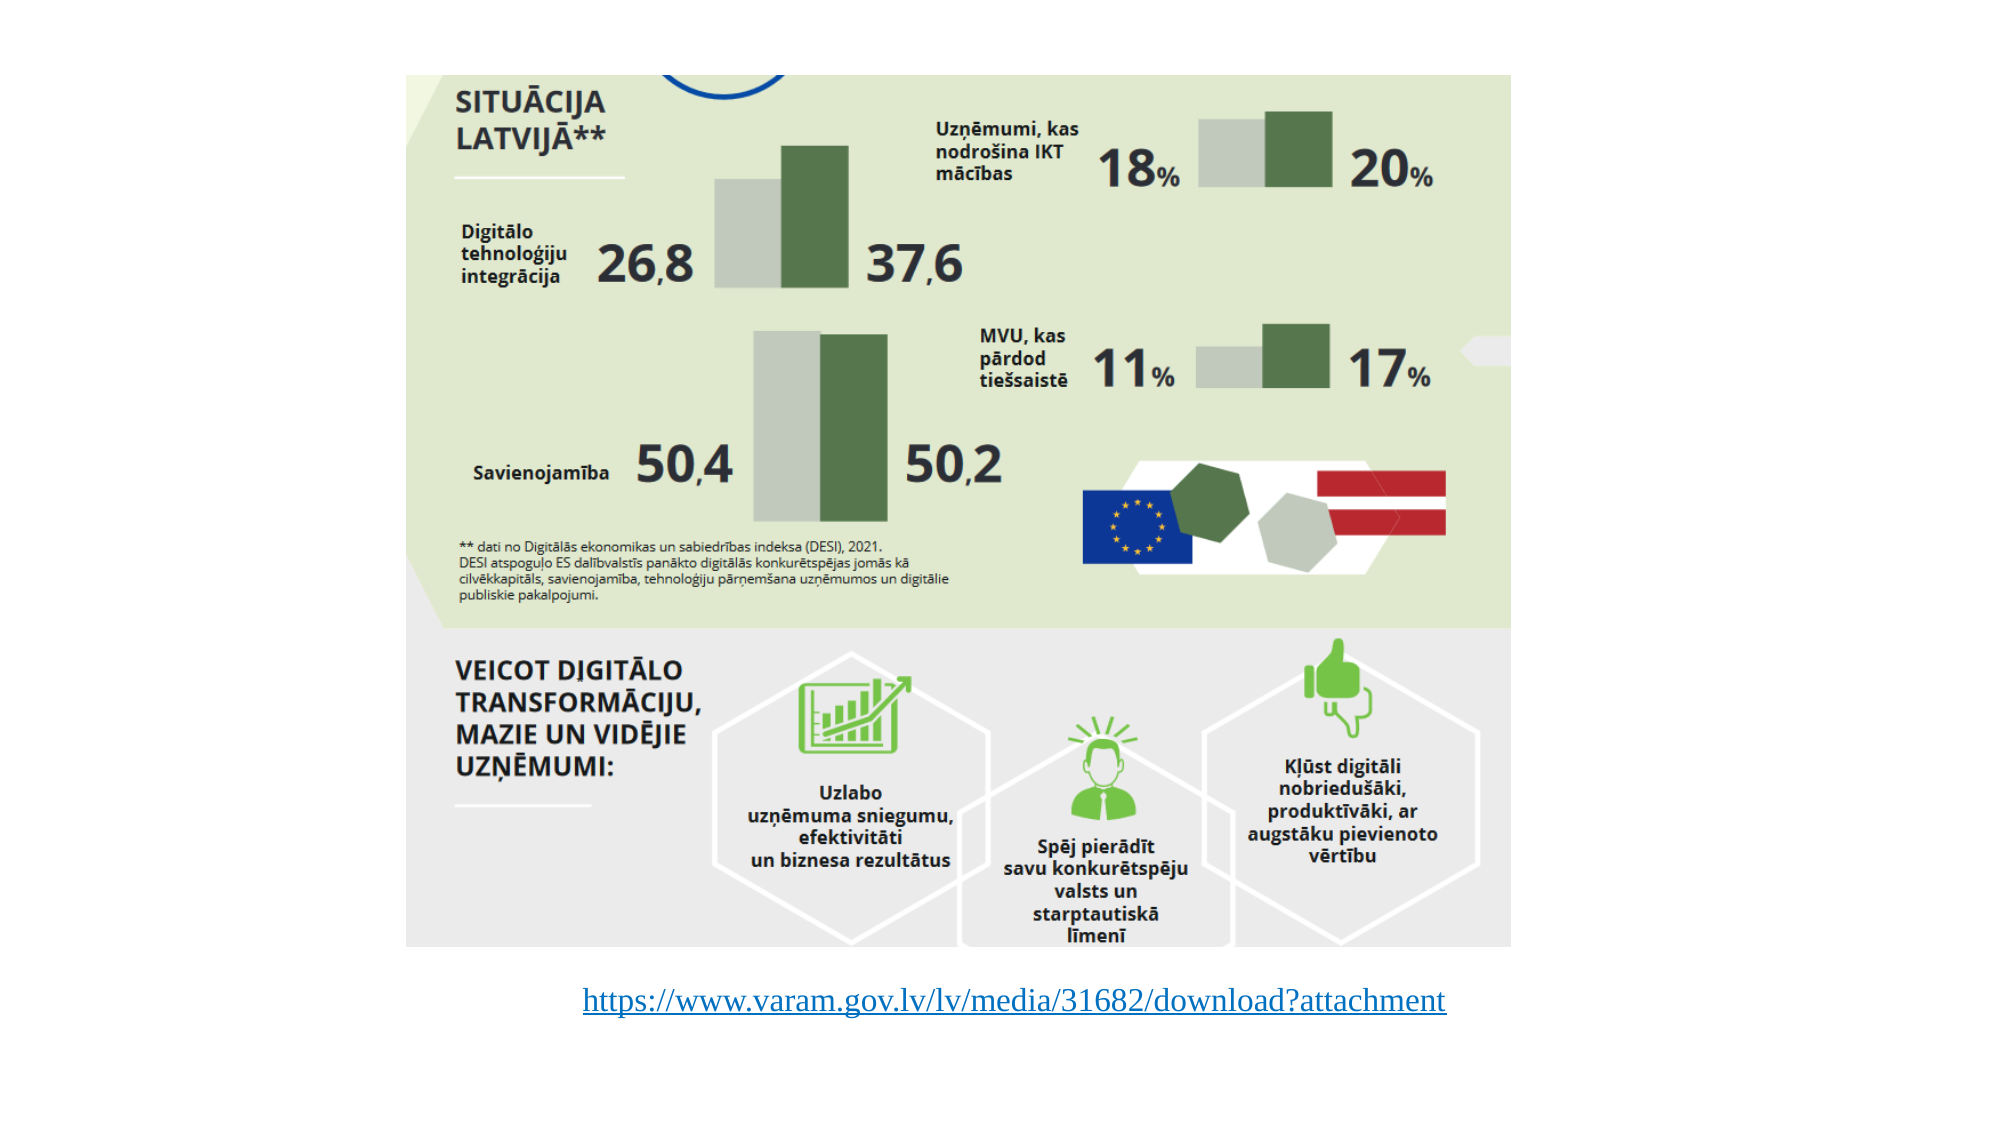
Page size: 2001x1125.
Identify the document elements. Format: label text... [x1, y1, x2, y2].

picture [405, 75, 1512, 947]
text_box https://www.varam.gov.lv/lv/media/31682/download?attachment [318, 970, 1721, 1026]
